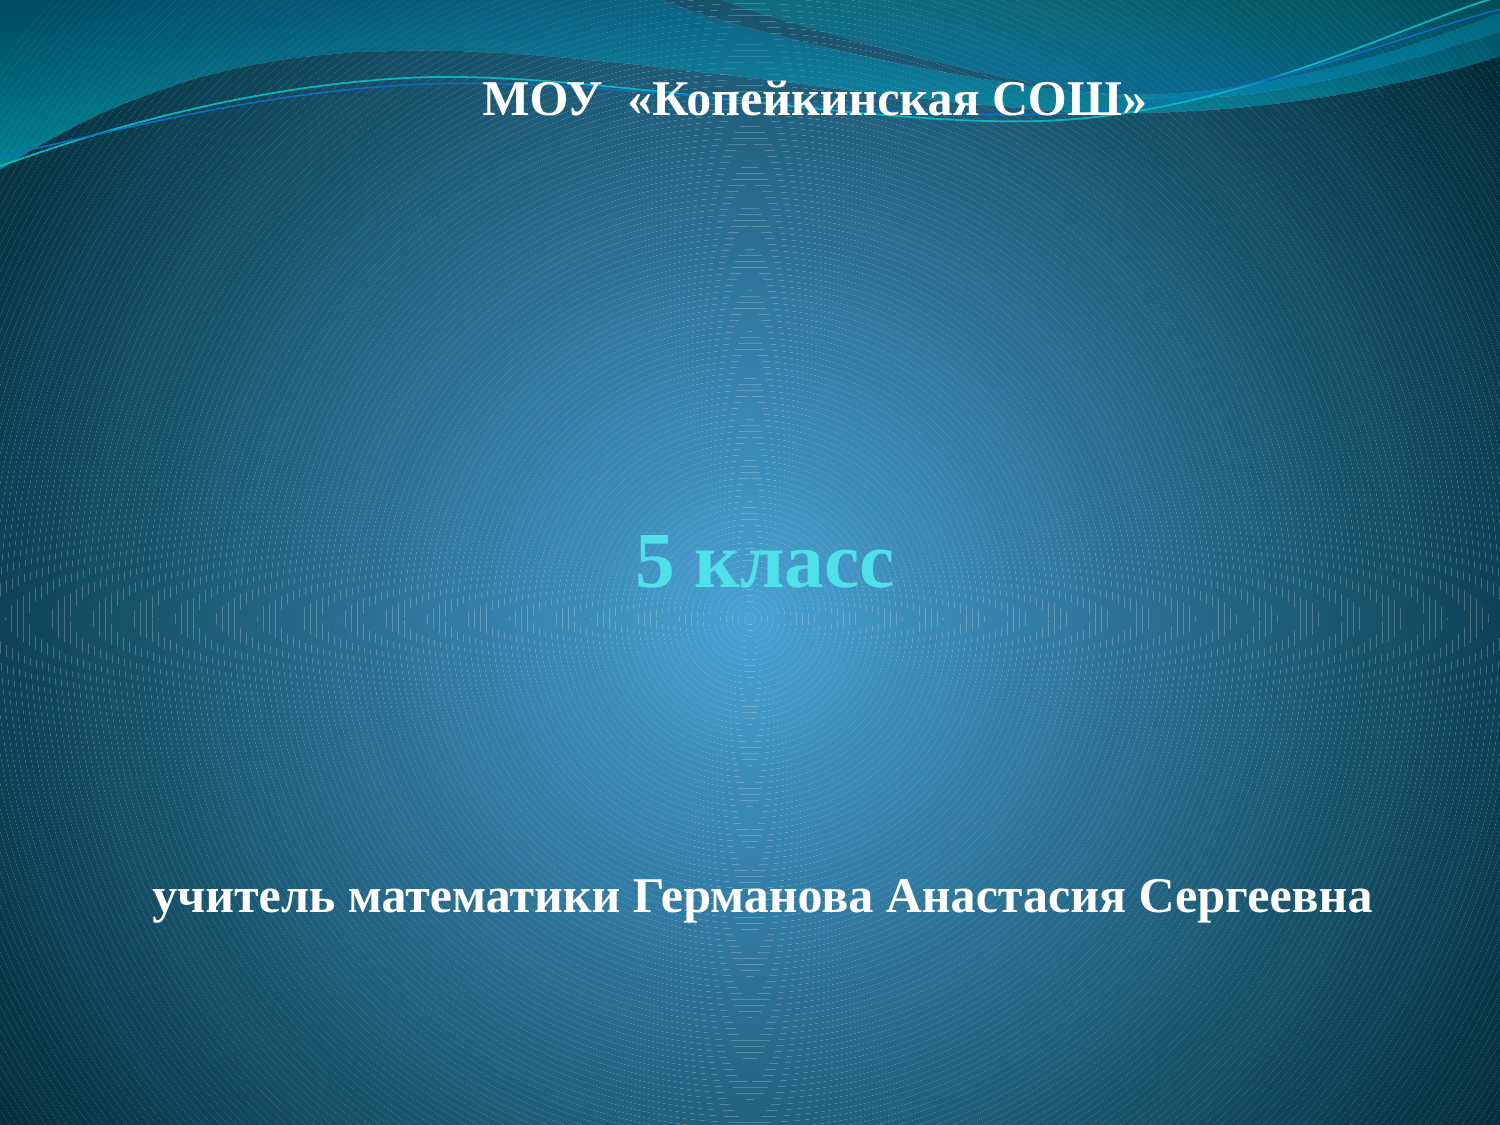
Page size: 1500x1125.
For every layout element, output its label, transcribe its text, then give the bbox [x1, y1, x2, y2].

text_box МОУ «Копейкинская СОШ» [199, 58, 1418, 194]
subtitle учитель математики Германова Анастасия Сергеевна [152, 855, 1407, 1067]
title 5 класс [128, 456, 1405, 699]
